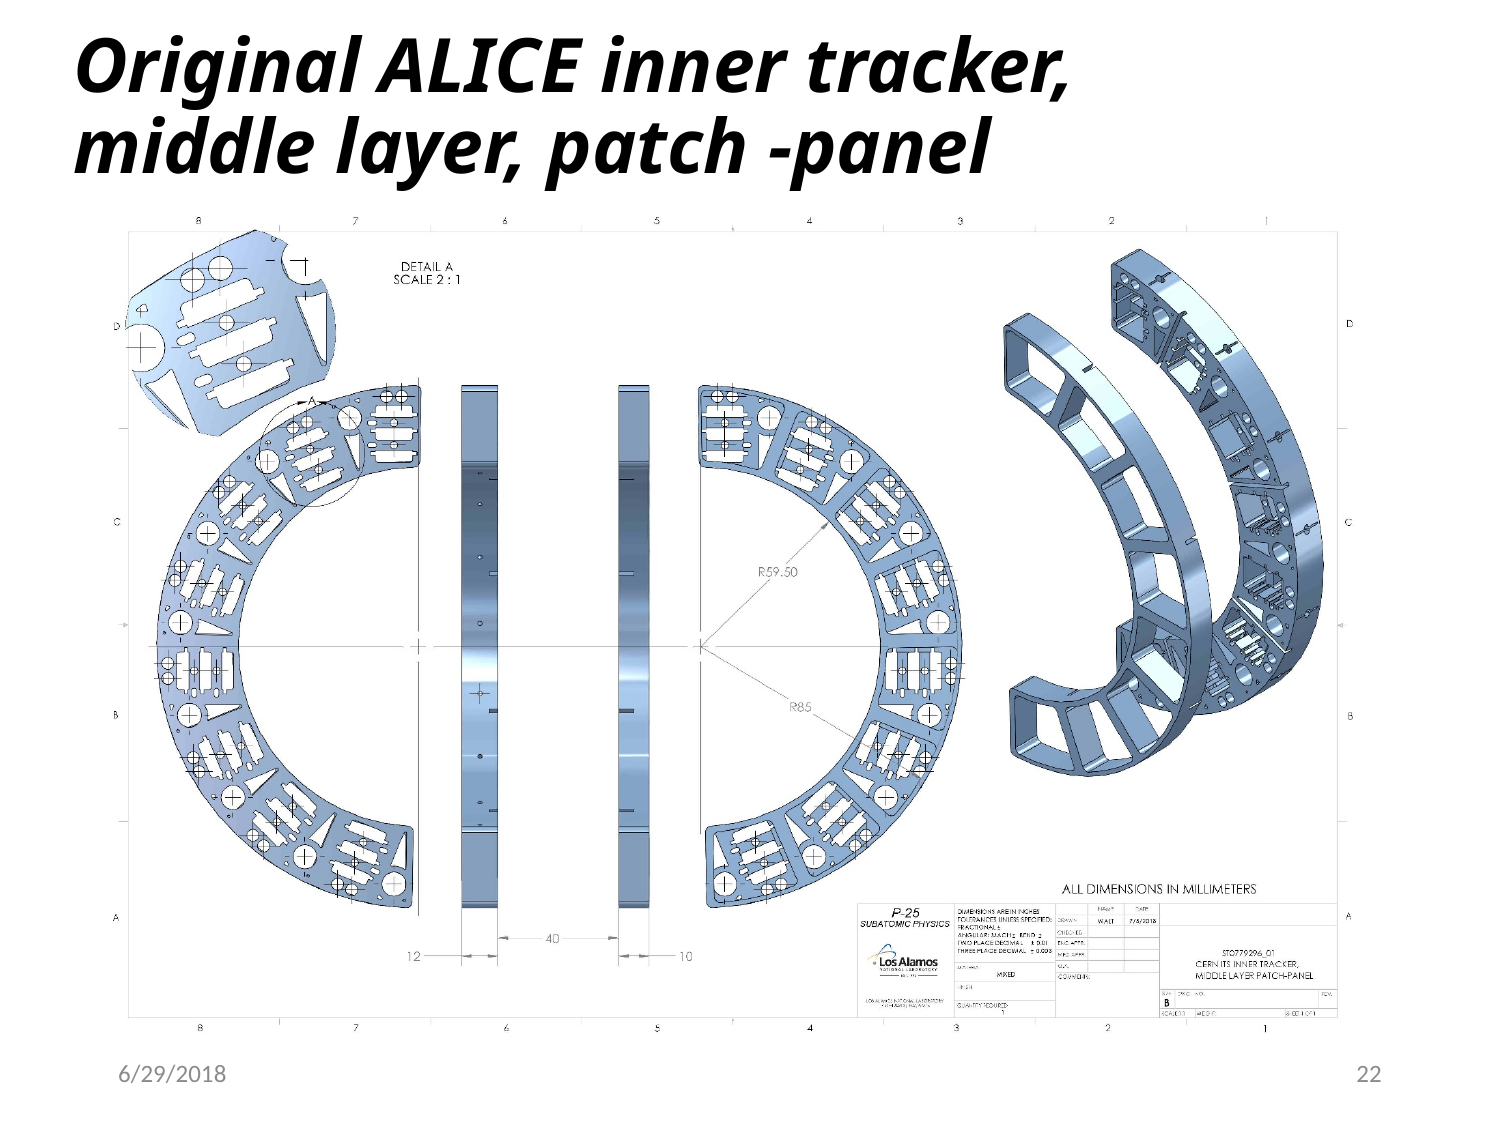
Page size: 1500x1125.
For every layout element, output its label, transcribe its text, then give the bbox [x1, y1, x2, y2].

slide_number 22 [1059, 1042, 1397, 1103]
title Original ALICE inner tracker, middle layer, patch -panel [58, 0, 1353, 218]
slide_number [103, 1048, 441, 1103]
picture [80, 204, 1385, 1048]
